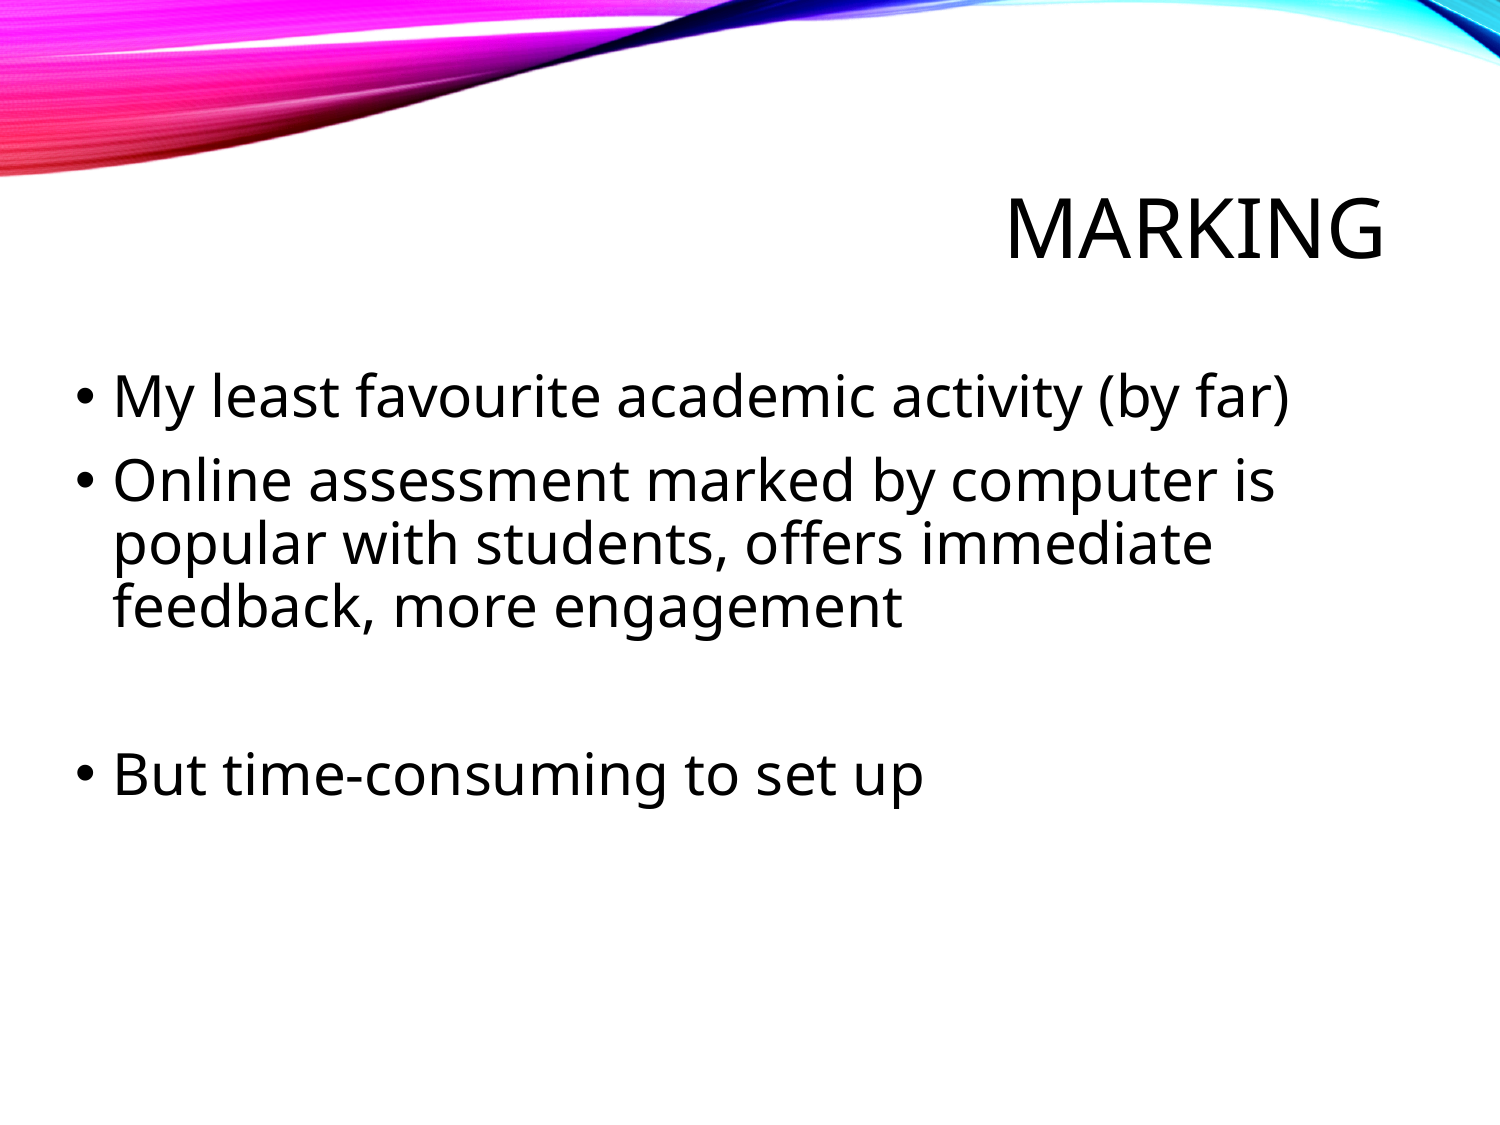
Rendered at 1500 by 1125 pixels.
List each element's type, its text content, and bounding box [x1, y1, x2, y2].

picture [0, 0, 1500, 178]
title MARKING [356, 125, 1403, 338]
list My least favourite academic activity (by far) Online assessment marked by computer is popular with students, offers immediate feedback, more engagement But time-consuming to set up [60, 360, 1403, 1028]
